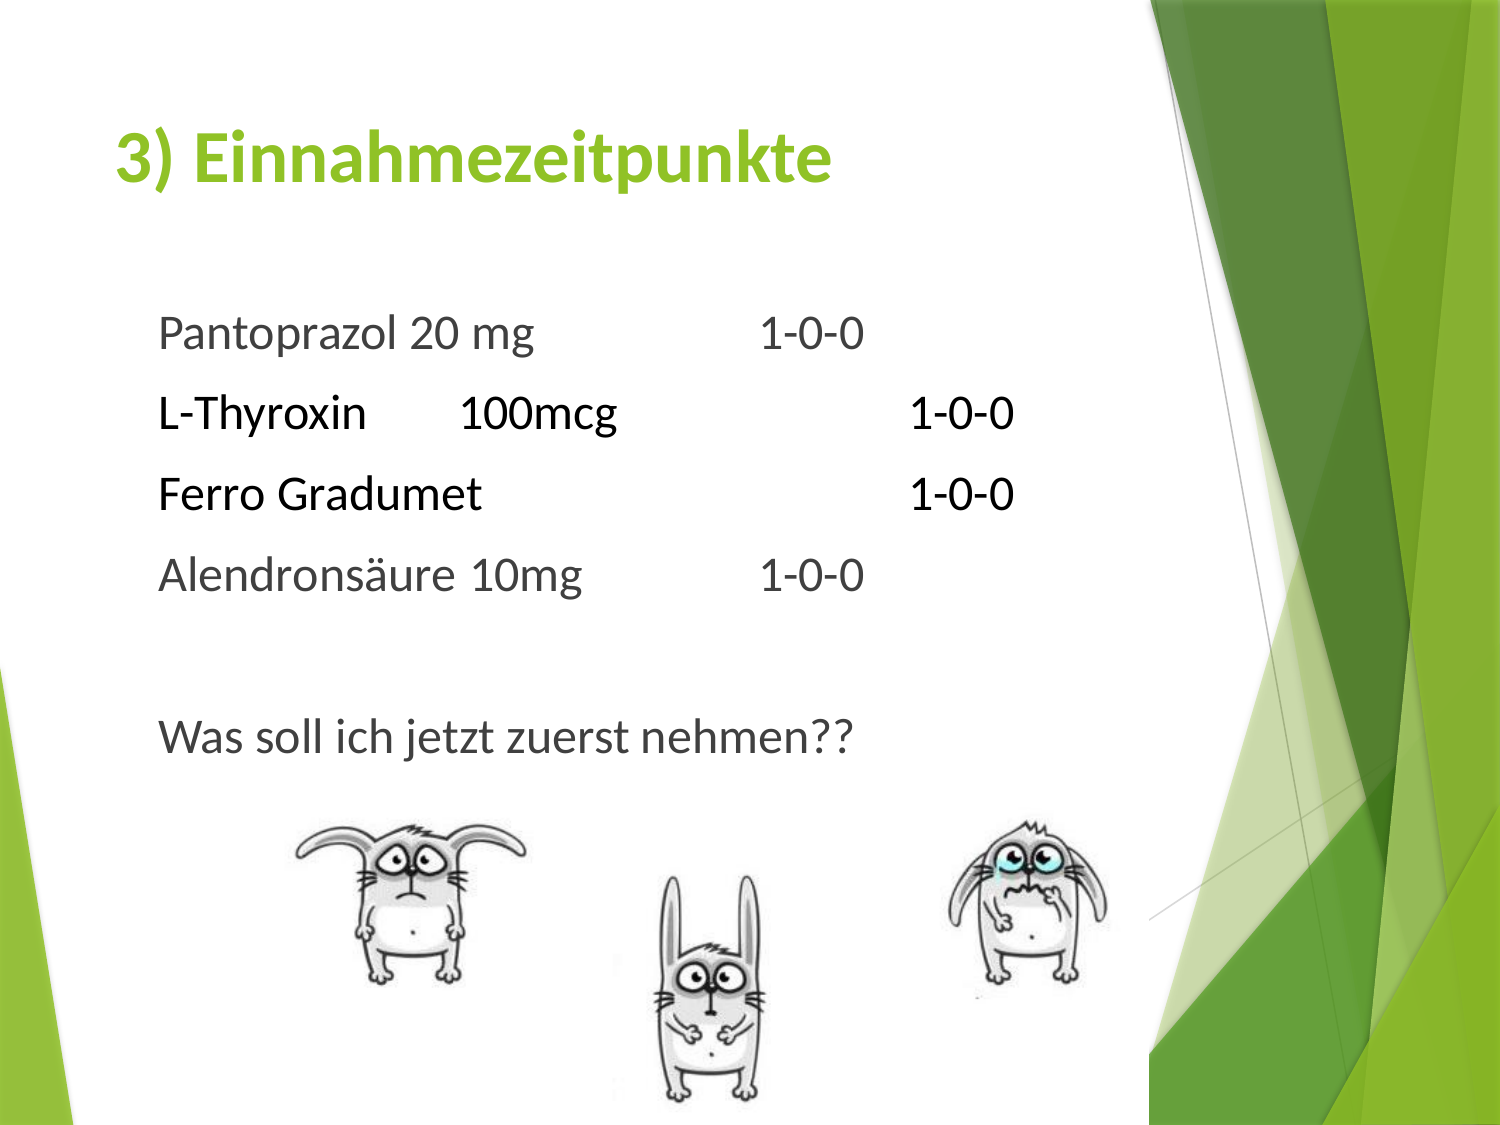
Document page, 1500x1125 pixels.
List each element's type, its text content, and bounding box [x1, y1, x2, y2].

title 3) Einnahmezeitpunkte [99, 99, 1142, 317]
picture [274, 807, 1150, 1125]
text_box Pantoprazol 20 mg 1-0-0 L-Thyroxin 100mcg 1-0-0 Ferro Gradumet 1-0-0 Alendronsäure 10mg 1-0-0 Was soll ich jetzt zuerst nehmen?? [143, 291, 1359, 1005]
